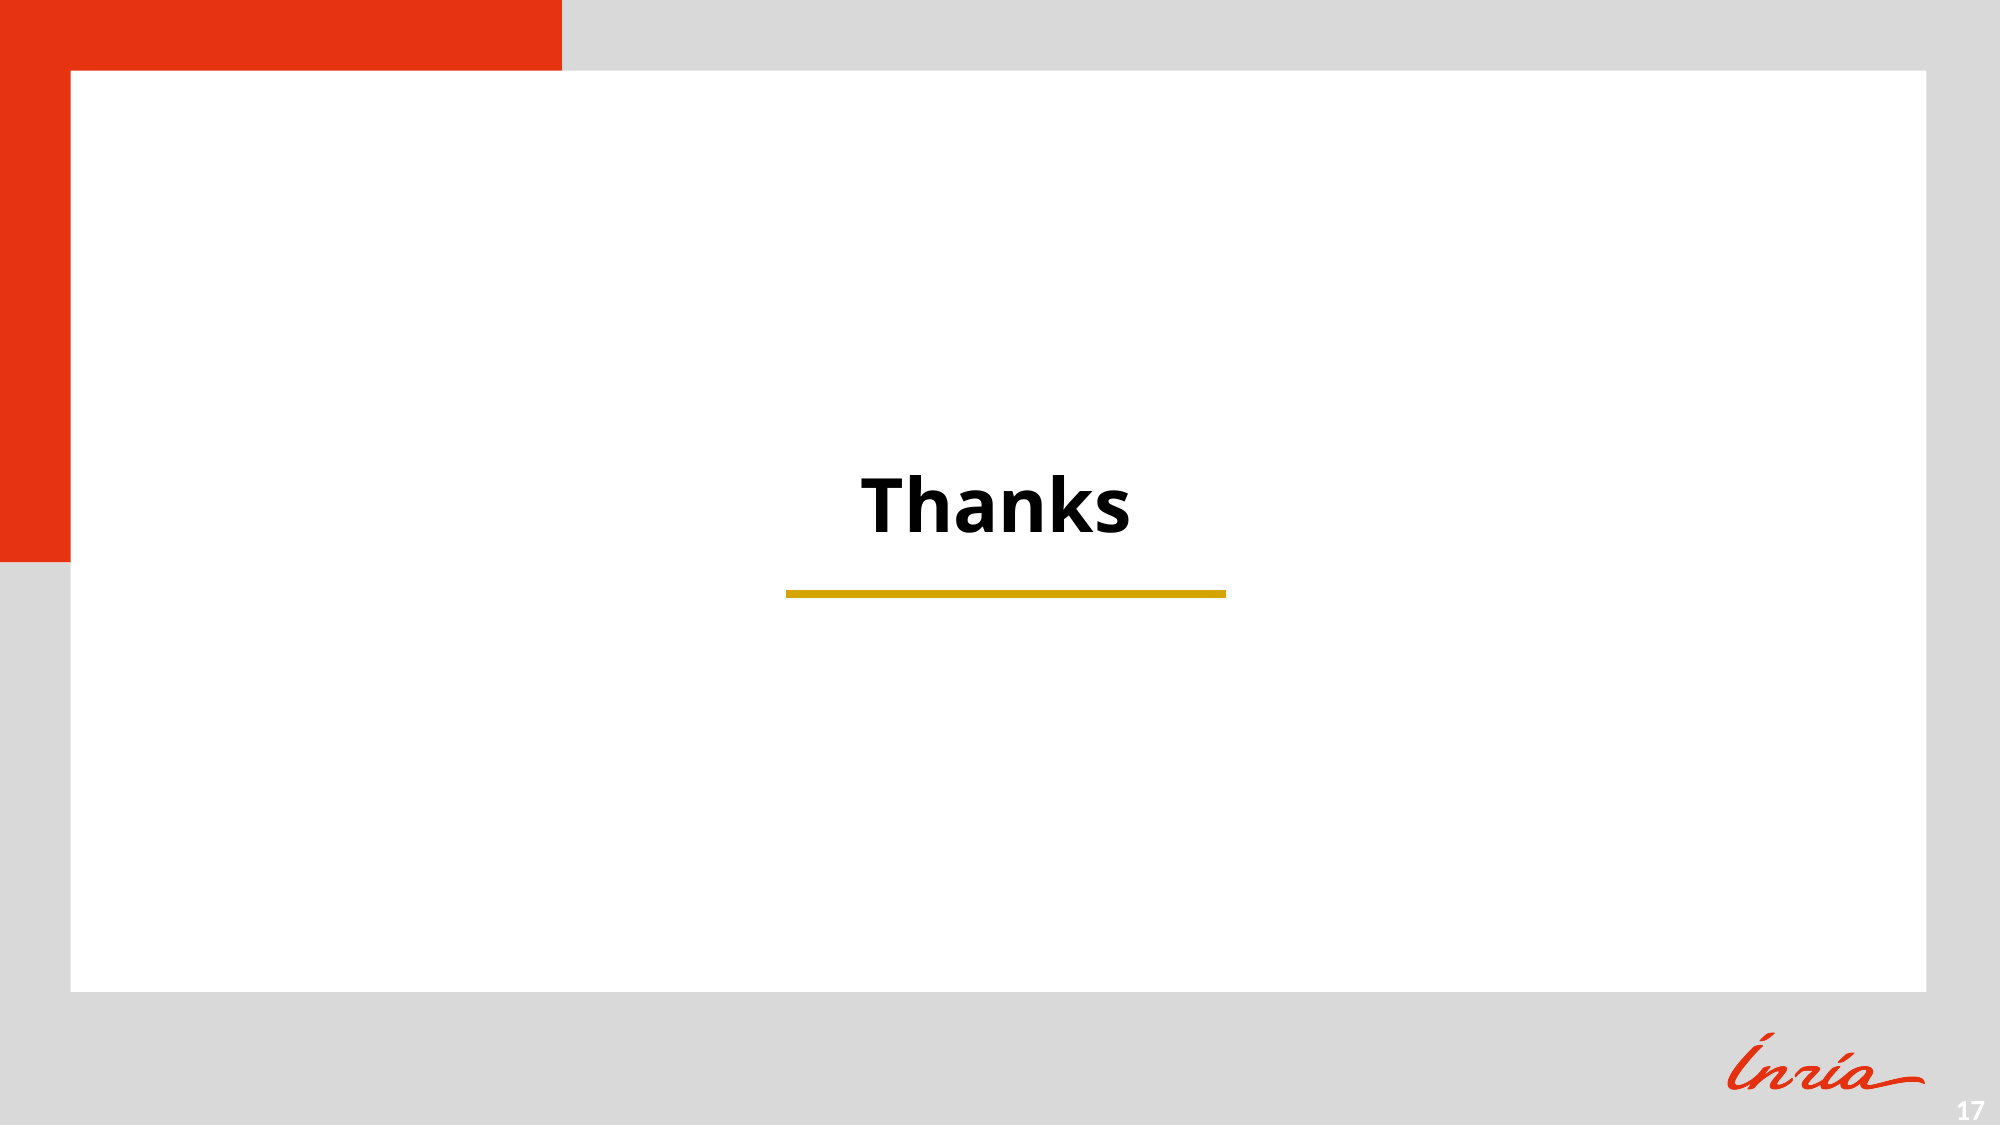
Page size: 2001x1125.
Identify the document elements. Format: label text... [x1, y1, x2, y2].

picture [1718, 1023, 1934, 1099]
text_box Thanks [846, 449, 1171, 555]
